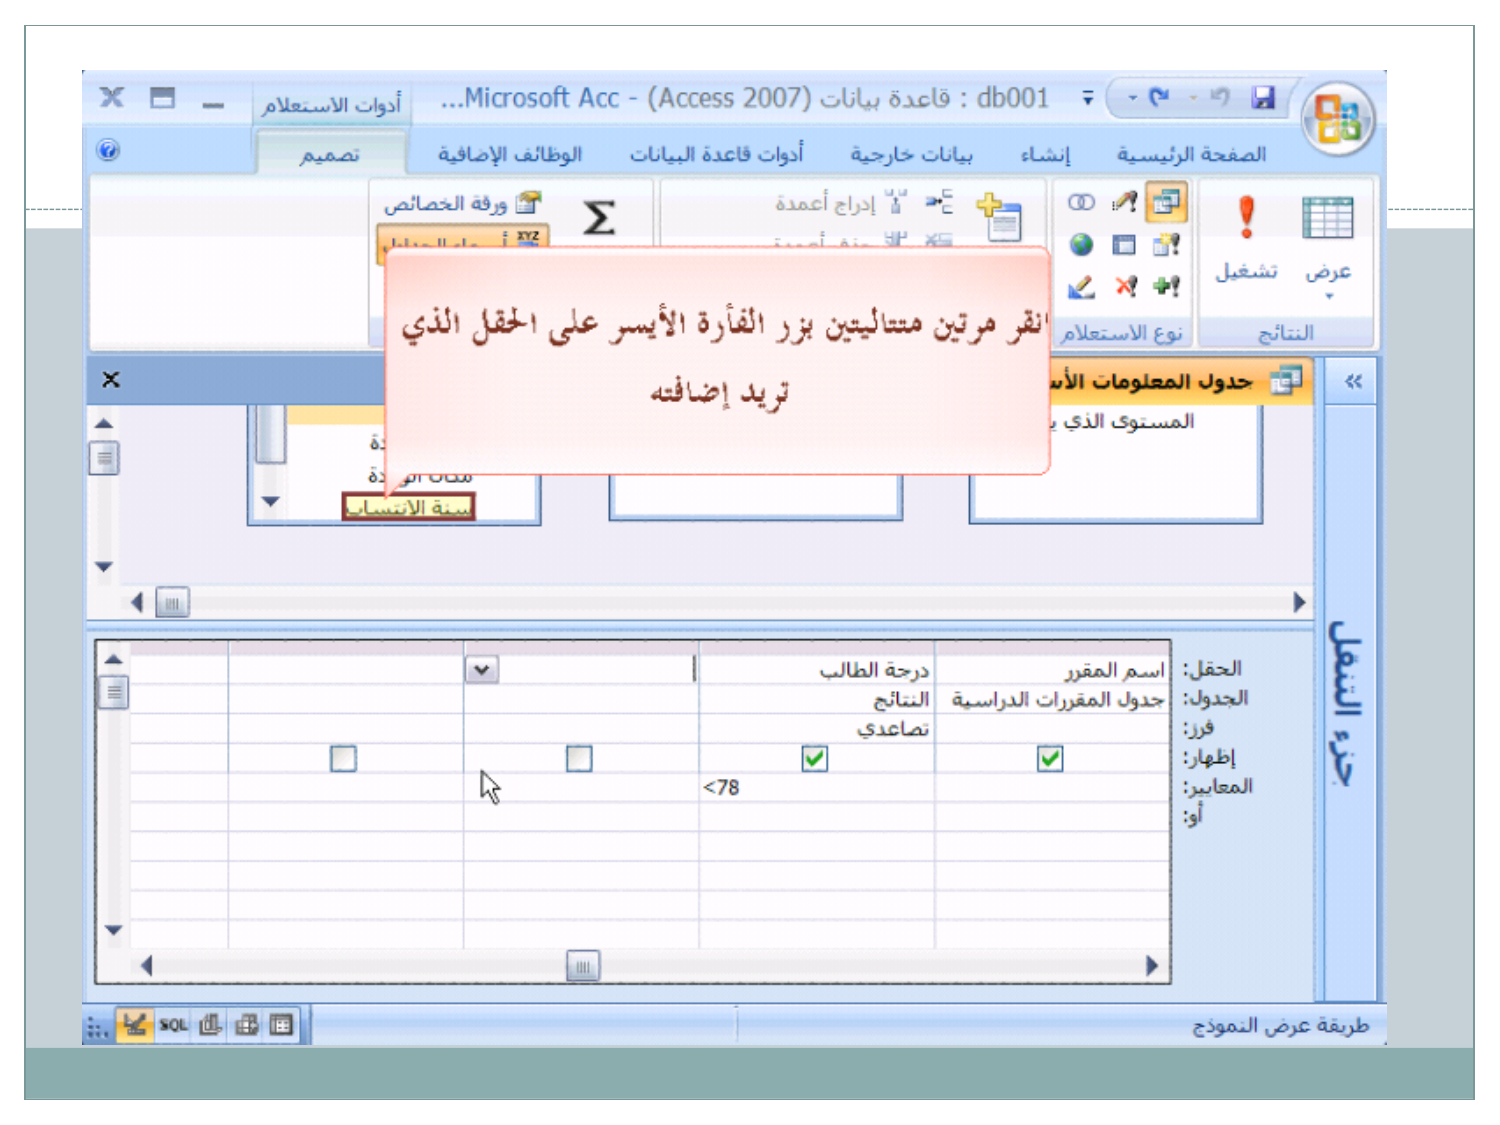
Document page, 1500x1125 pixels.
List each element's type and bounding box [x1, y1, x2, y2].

picture [81, 70, 1387, 1045]
